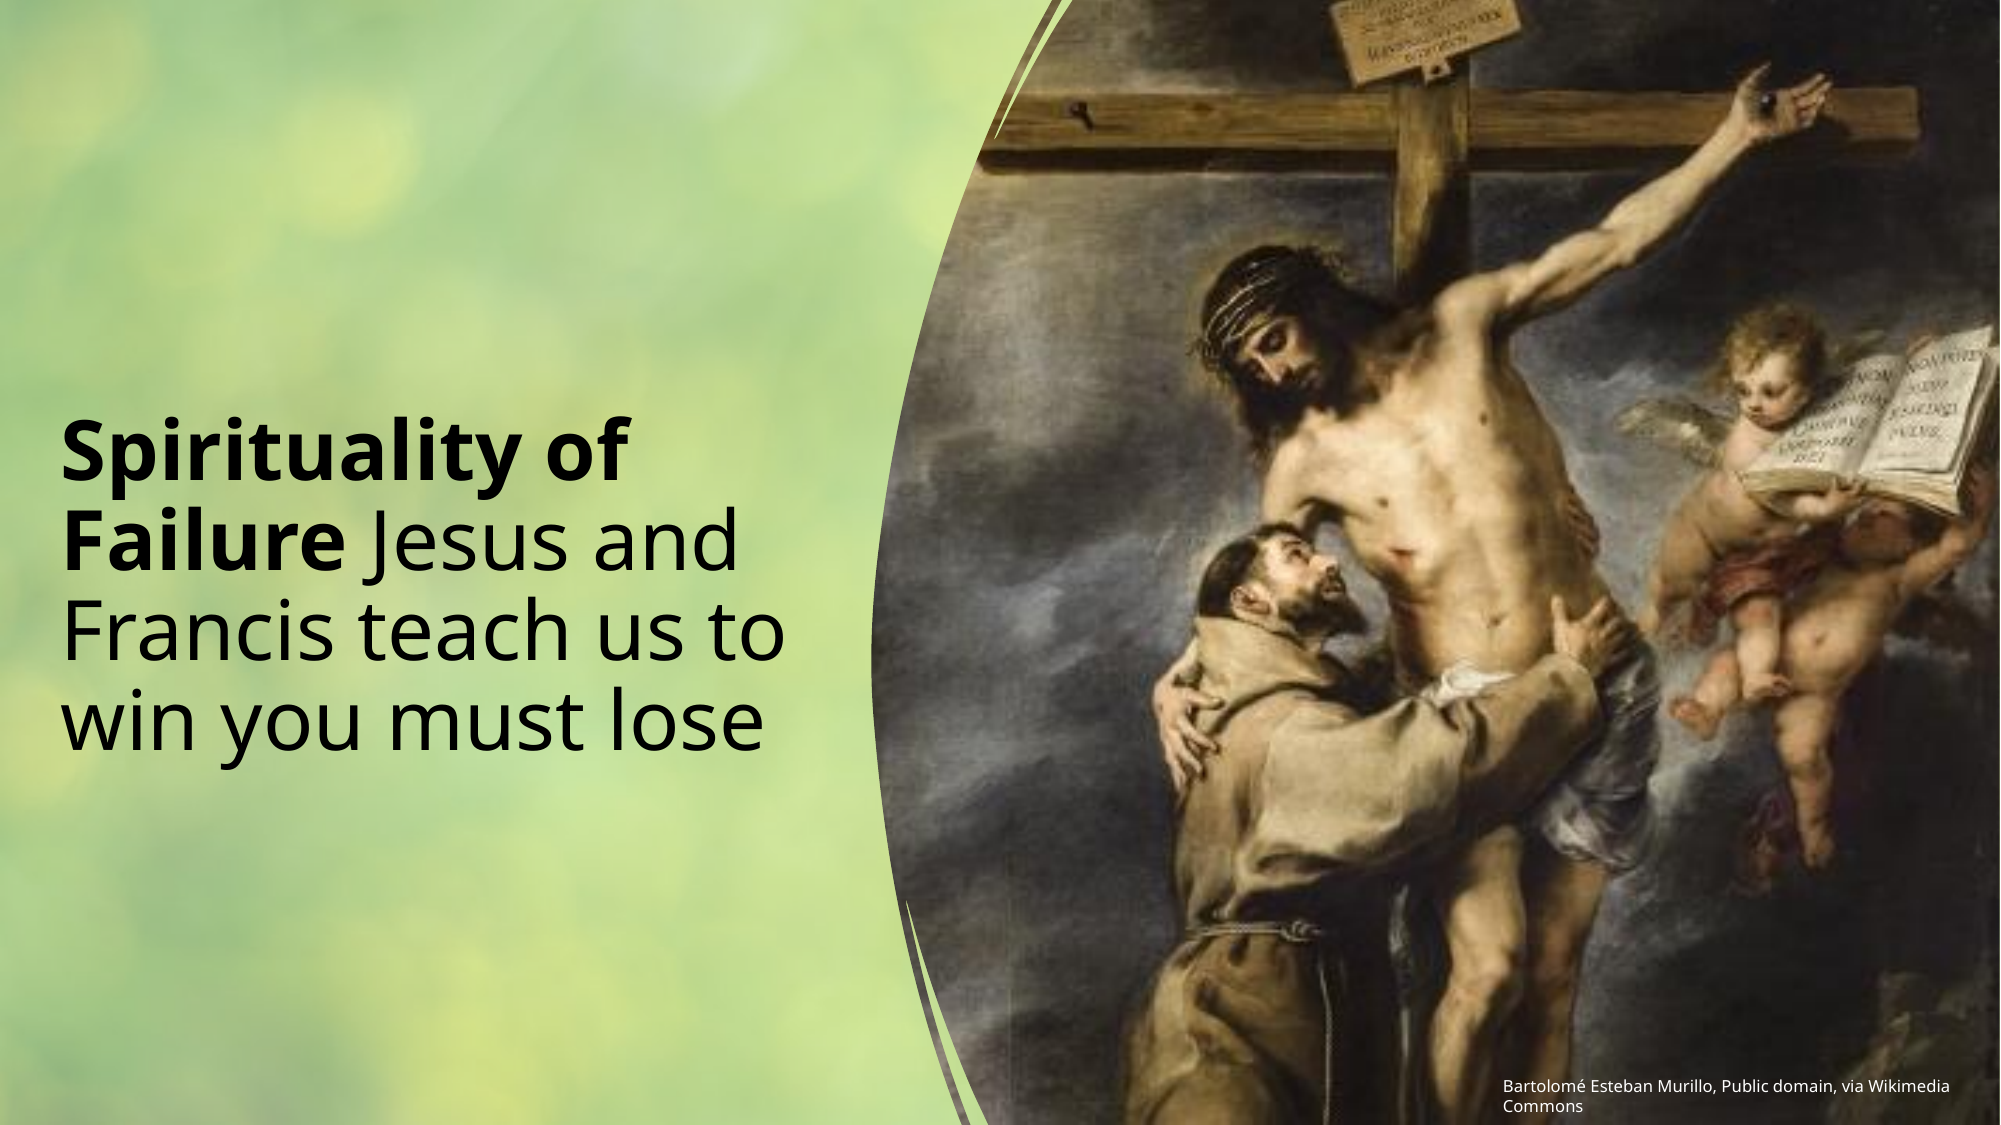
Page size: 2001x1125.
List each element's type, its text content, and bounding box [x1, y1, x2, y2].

text_box Spirituality of Failure Jesus and Francis teach us to win you must lose [46, 401, 870, 1125]
picture [870, 0, 2000, 1125]
